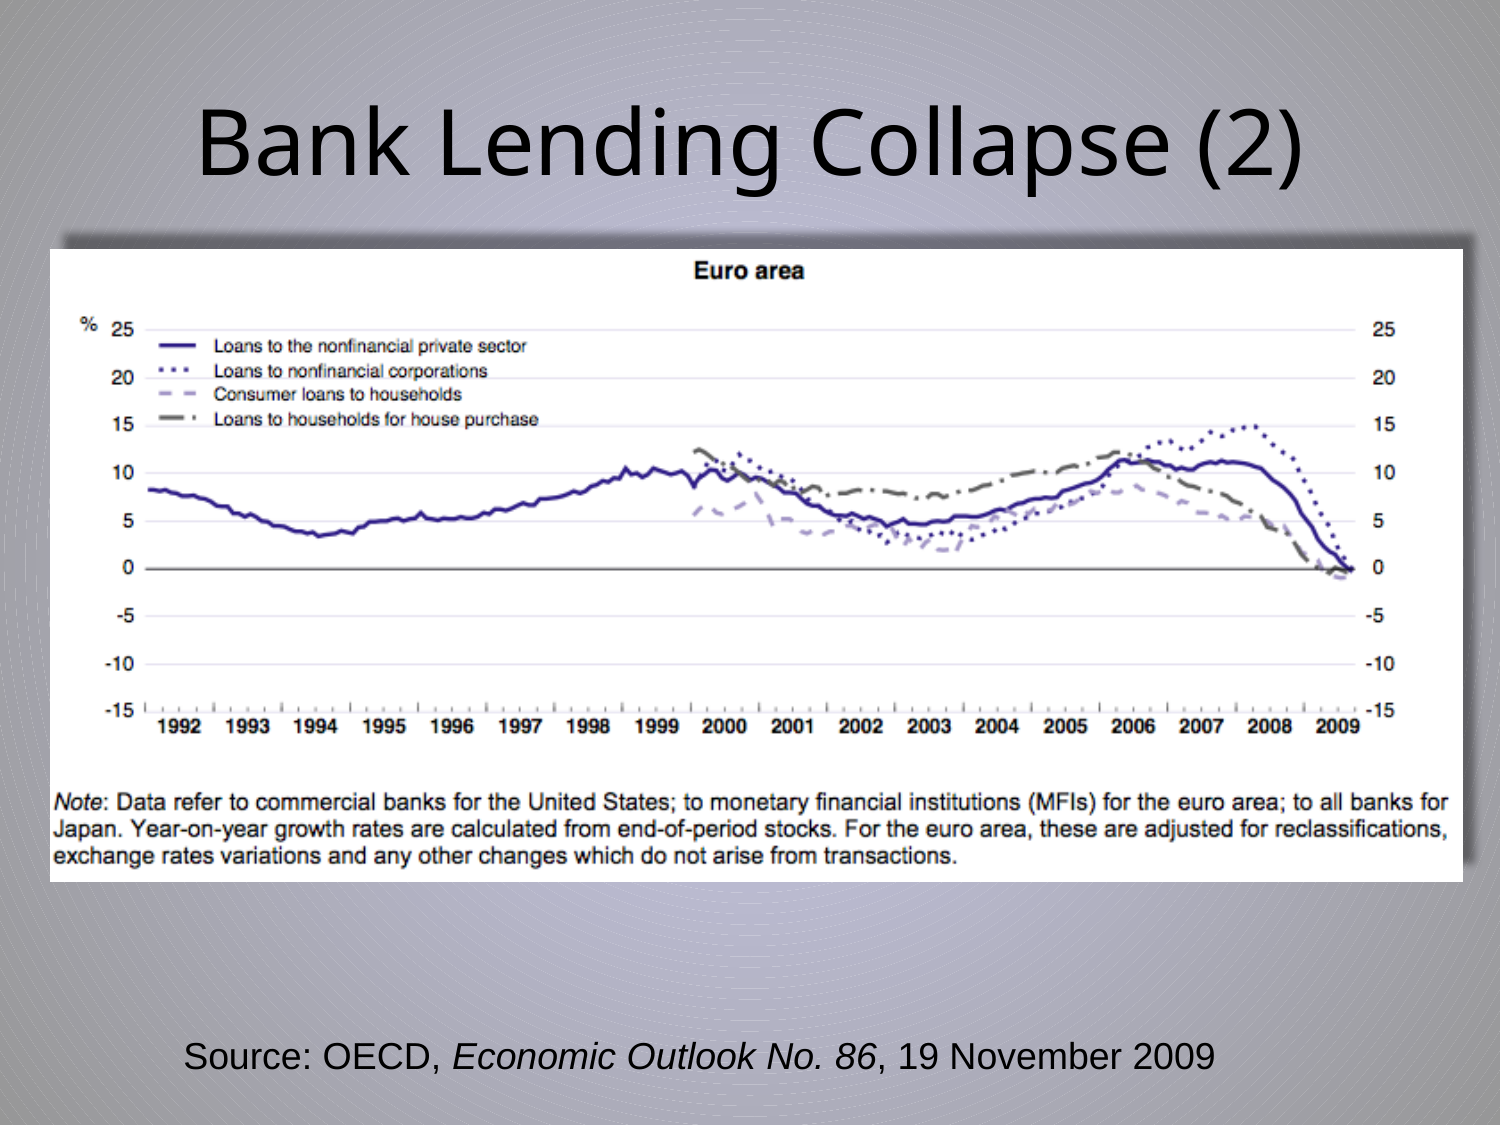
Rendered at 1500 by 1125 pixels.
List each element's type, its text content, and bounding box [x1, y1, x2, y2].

text_box Source: OECD, Economic Outlook No. 86, 19 November 2009 [168, 1024, 1231, 1085]
title Bank Lending Collapse (2) [74, 44, 1426, 228]
picture [49, 249, 1463, 882]
